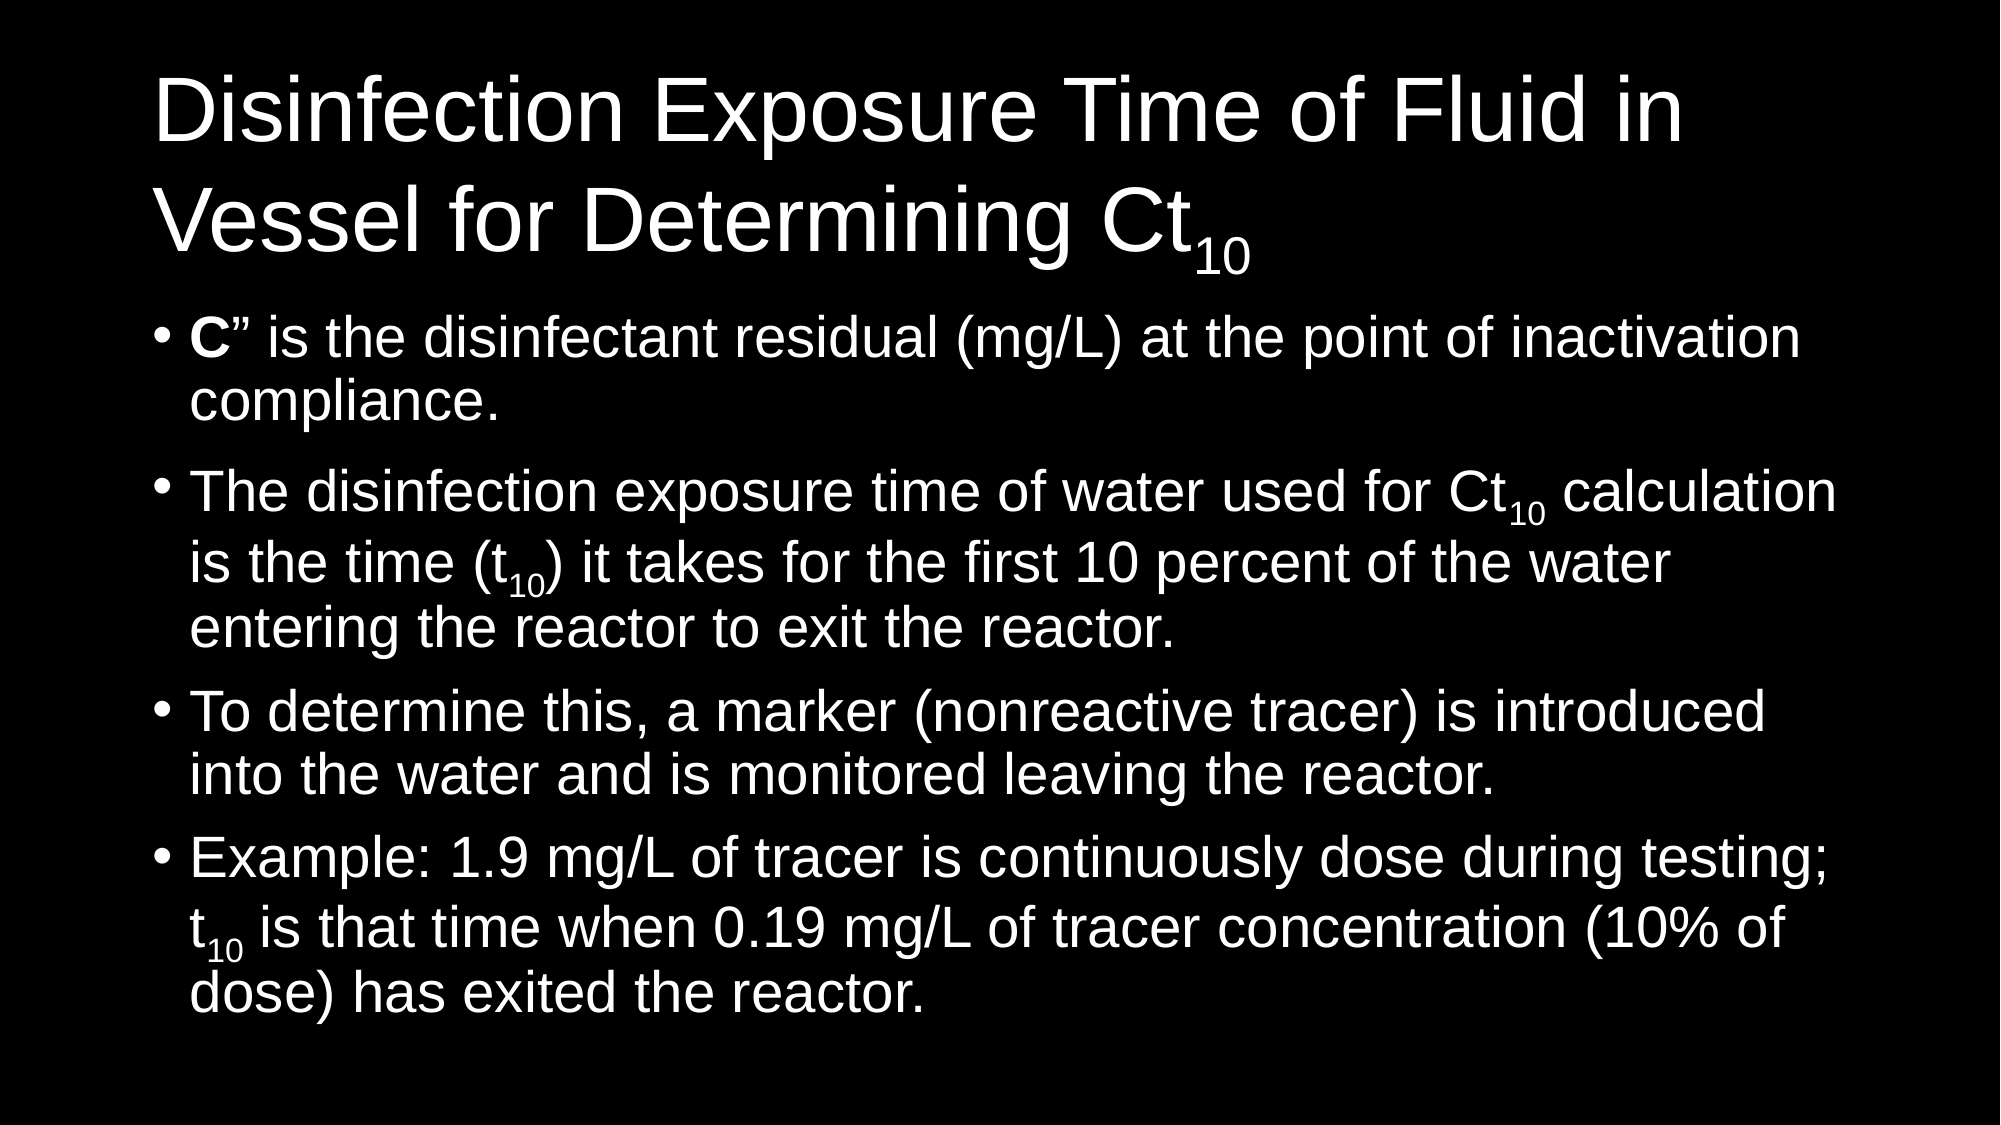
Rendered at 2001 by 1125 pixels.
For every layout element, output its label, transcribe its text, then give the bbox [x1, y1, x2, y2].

title Disinfection Exposure Time of Fluid in Vessel for Determining Ct10 [137, 59, 1863, 278]
list C” is the disinfectant residual (mg/L) at the point of inactivation compliance. The disinfection exposure time of water used for Ct10 calculation is the time (t10) it takes for the first 10 percent of the water entering the reactor to exit the reactor. To determine this, a marker (nonreactive tracer) is introduced into the water and is monitored leaving the reactor. Example: 1.9 mg/L of tracer is continuously dose during testing; t10 is that time when 0.19 mg/L of tracer concentration (10% of dose) has exited the reactor. [137, 299, 1863, 1014]
